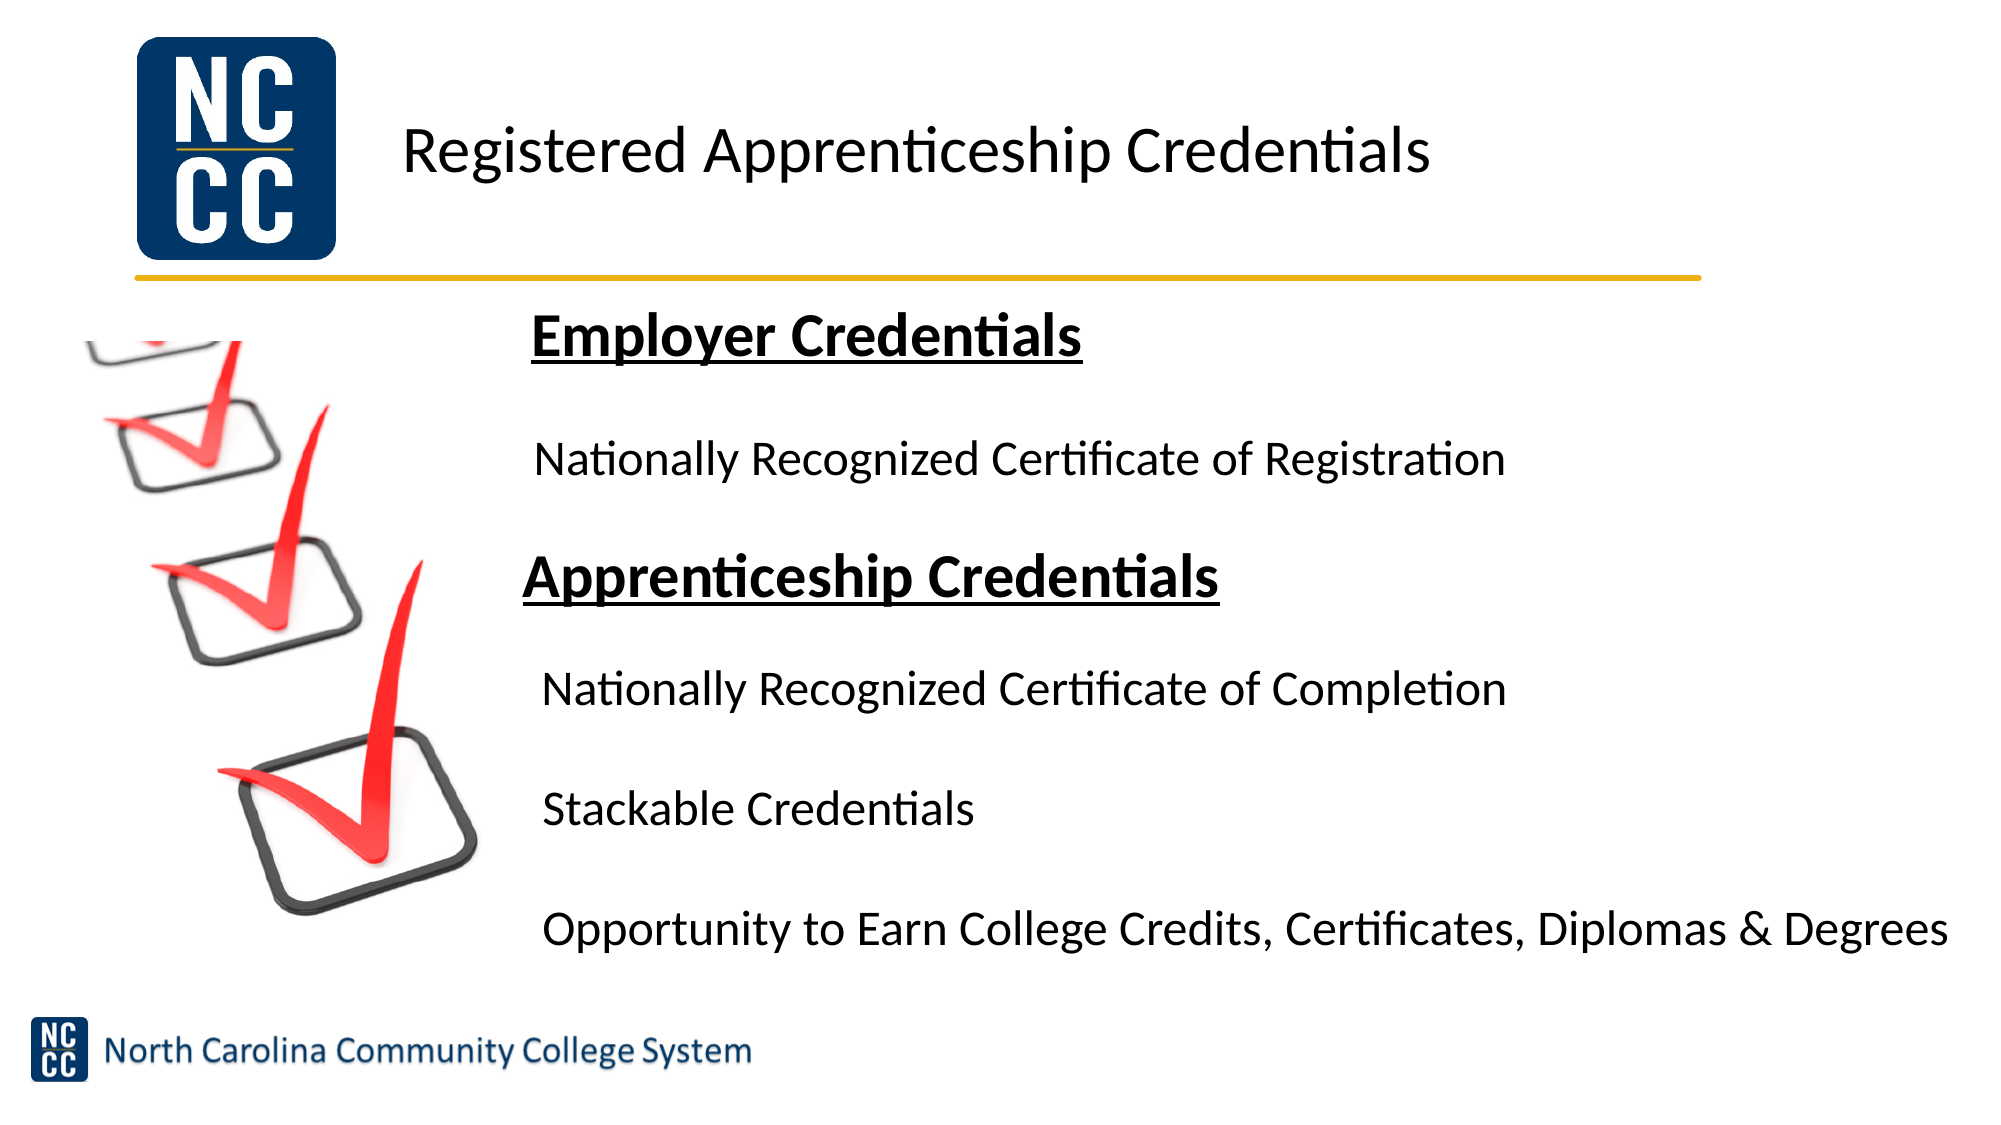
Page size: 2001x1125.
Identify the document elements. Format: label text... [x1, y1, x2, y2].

title Registered Apprenticeship Credentials [387, 42, 1682, 260]
text_box Employer Credentials [516, 286, 1319, 377]
picture [31, 1013, 799, 1100]
text_box Nationally Recognized Certificate of Registration [559, 418, 1578, 494]
picture [68, 341, 559, 990]
text_box Apprenticeship Credentials [559, 527, 1371, 618]
text_box [0, 0, 1500, 163]
text_box Nationally Recognized Certificate of Completion Stackable Credentials Opportunity to Earn College Credits, Certificates, Diplomas & Degrees [559, 647, 1972, 963]
picture [137, 163, 336, 260]
